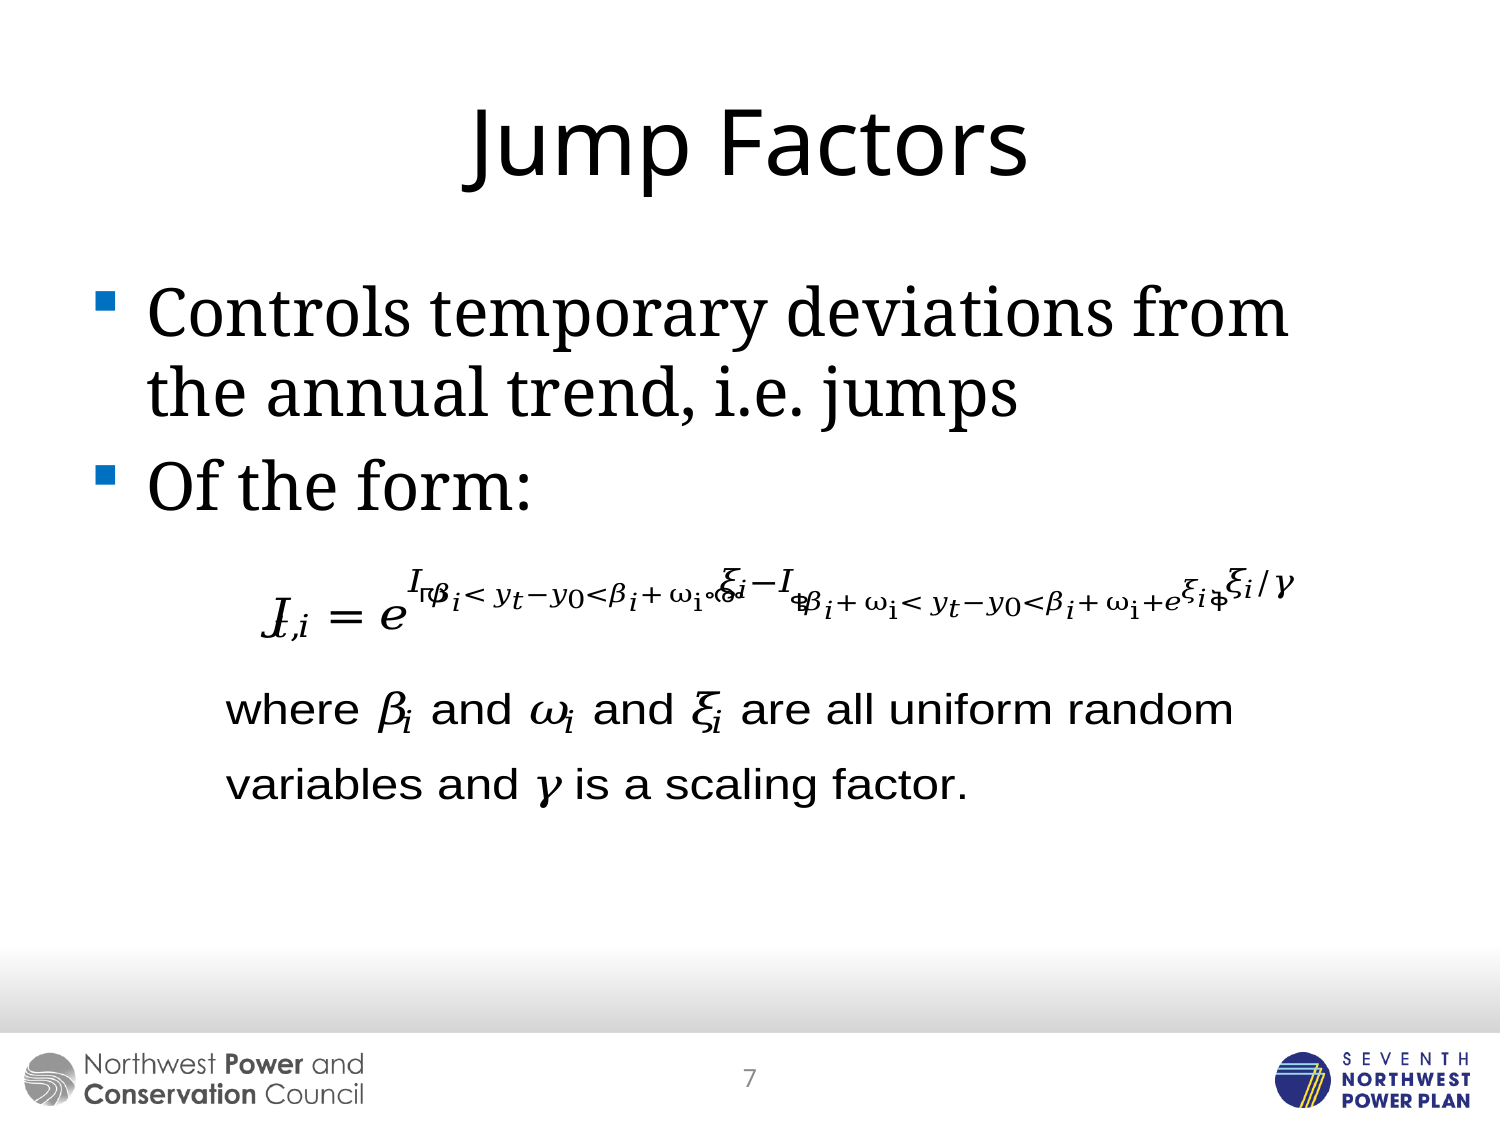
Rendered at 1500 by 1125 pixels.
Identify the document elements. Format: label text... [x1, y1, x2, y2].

slide_number 7 [575, 1050, 925, 1110]
title Jump Factors [75, 45, 1425, 233]
list Controls temporary deviations from the annual trend, i.e. jumps Of the form: [75, 262, 1425, 1005]
picture [1275, 1052, 1470, 1108]
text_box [225, 562, 1331, 1001]
